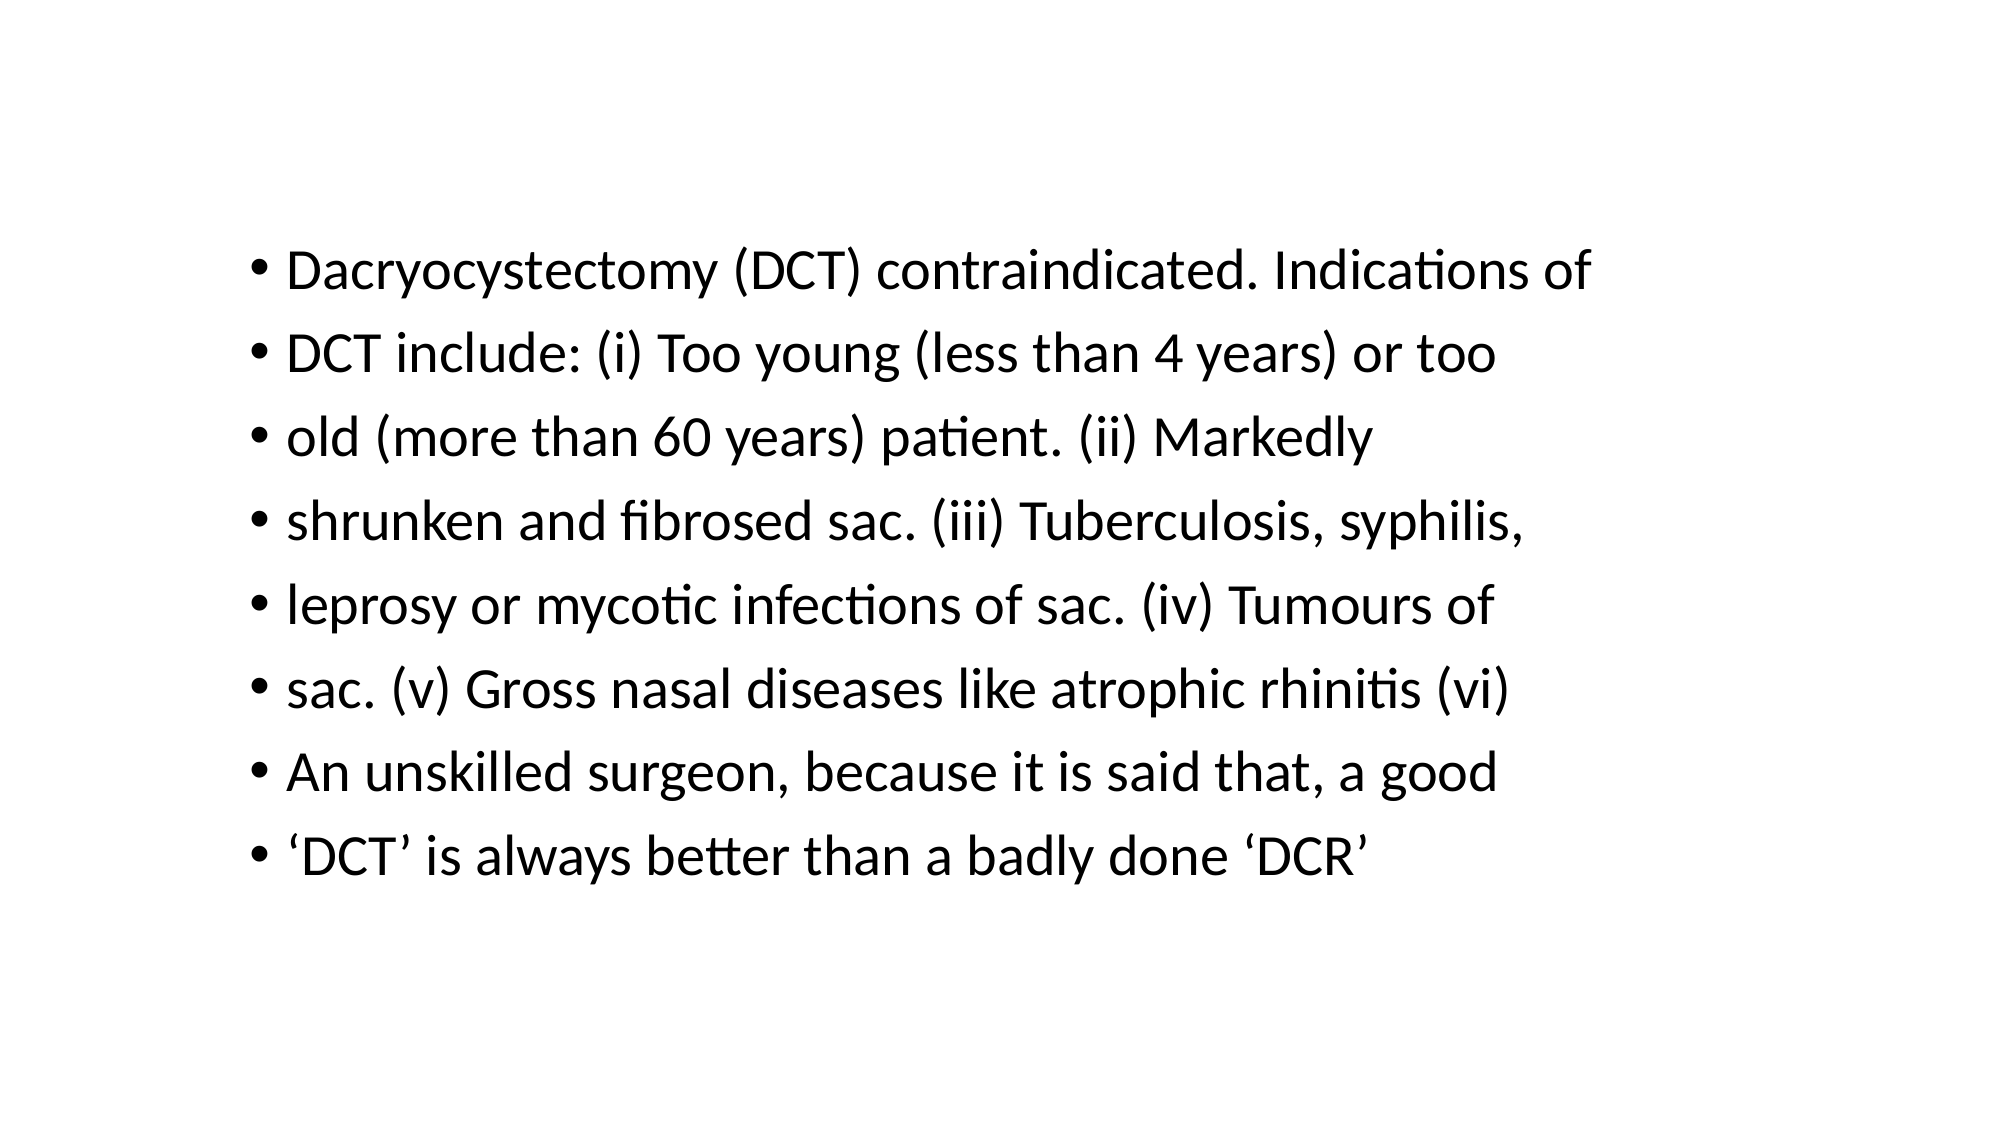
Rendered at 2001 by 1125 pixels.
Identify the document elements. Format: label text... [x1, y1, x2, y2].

list Dacryocystectomy (DCT) contraindicated. Indications of DCT include: (i) Too young (less than 4 years) or too old (more than 60 years) patient. (ii) Markedly shrunken and fibrosed sac. (iii) Tuberculosis, syphilis, leprosy or mycotic infections of sac. (iv) Tumours of sac. (v) Gross nasal diseases like atrophic rhinitis (vi) An unskilled surgeon, because it is said that, a good ‘DCT’ is always better than a badly done ‘DCR’ [234, 231, 1699, 946]
